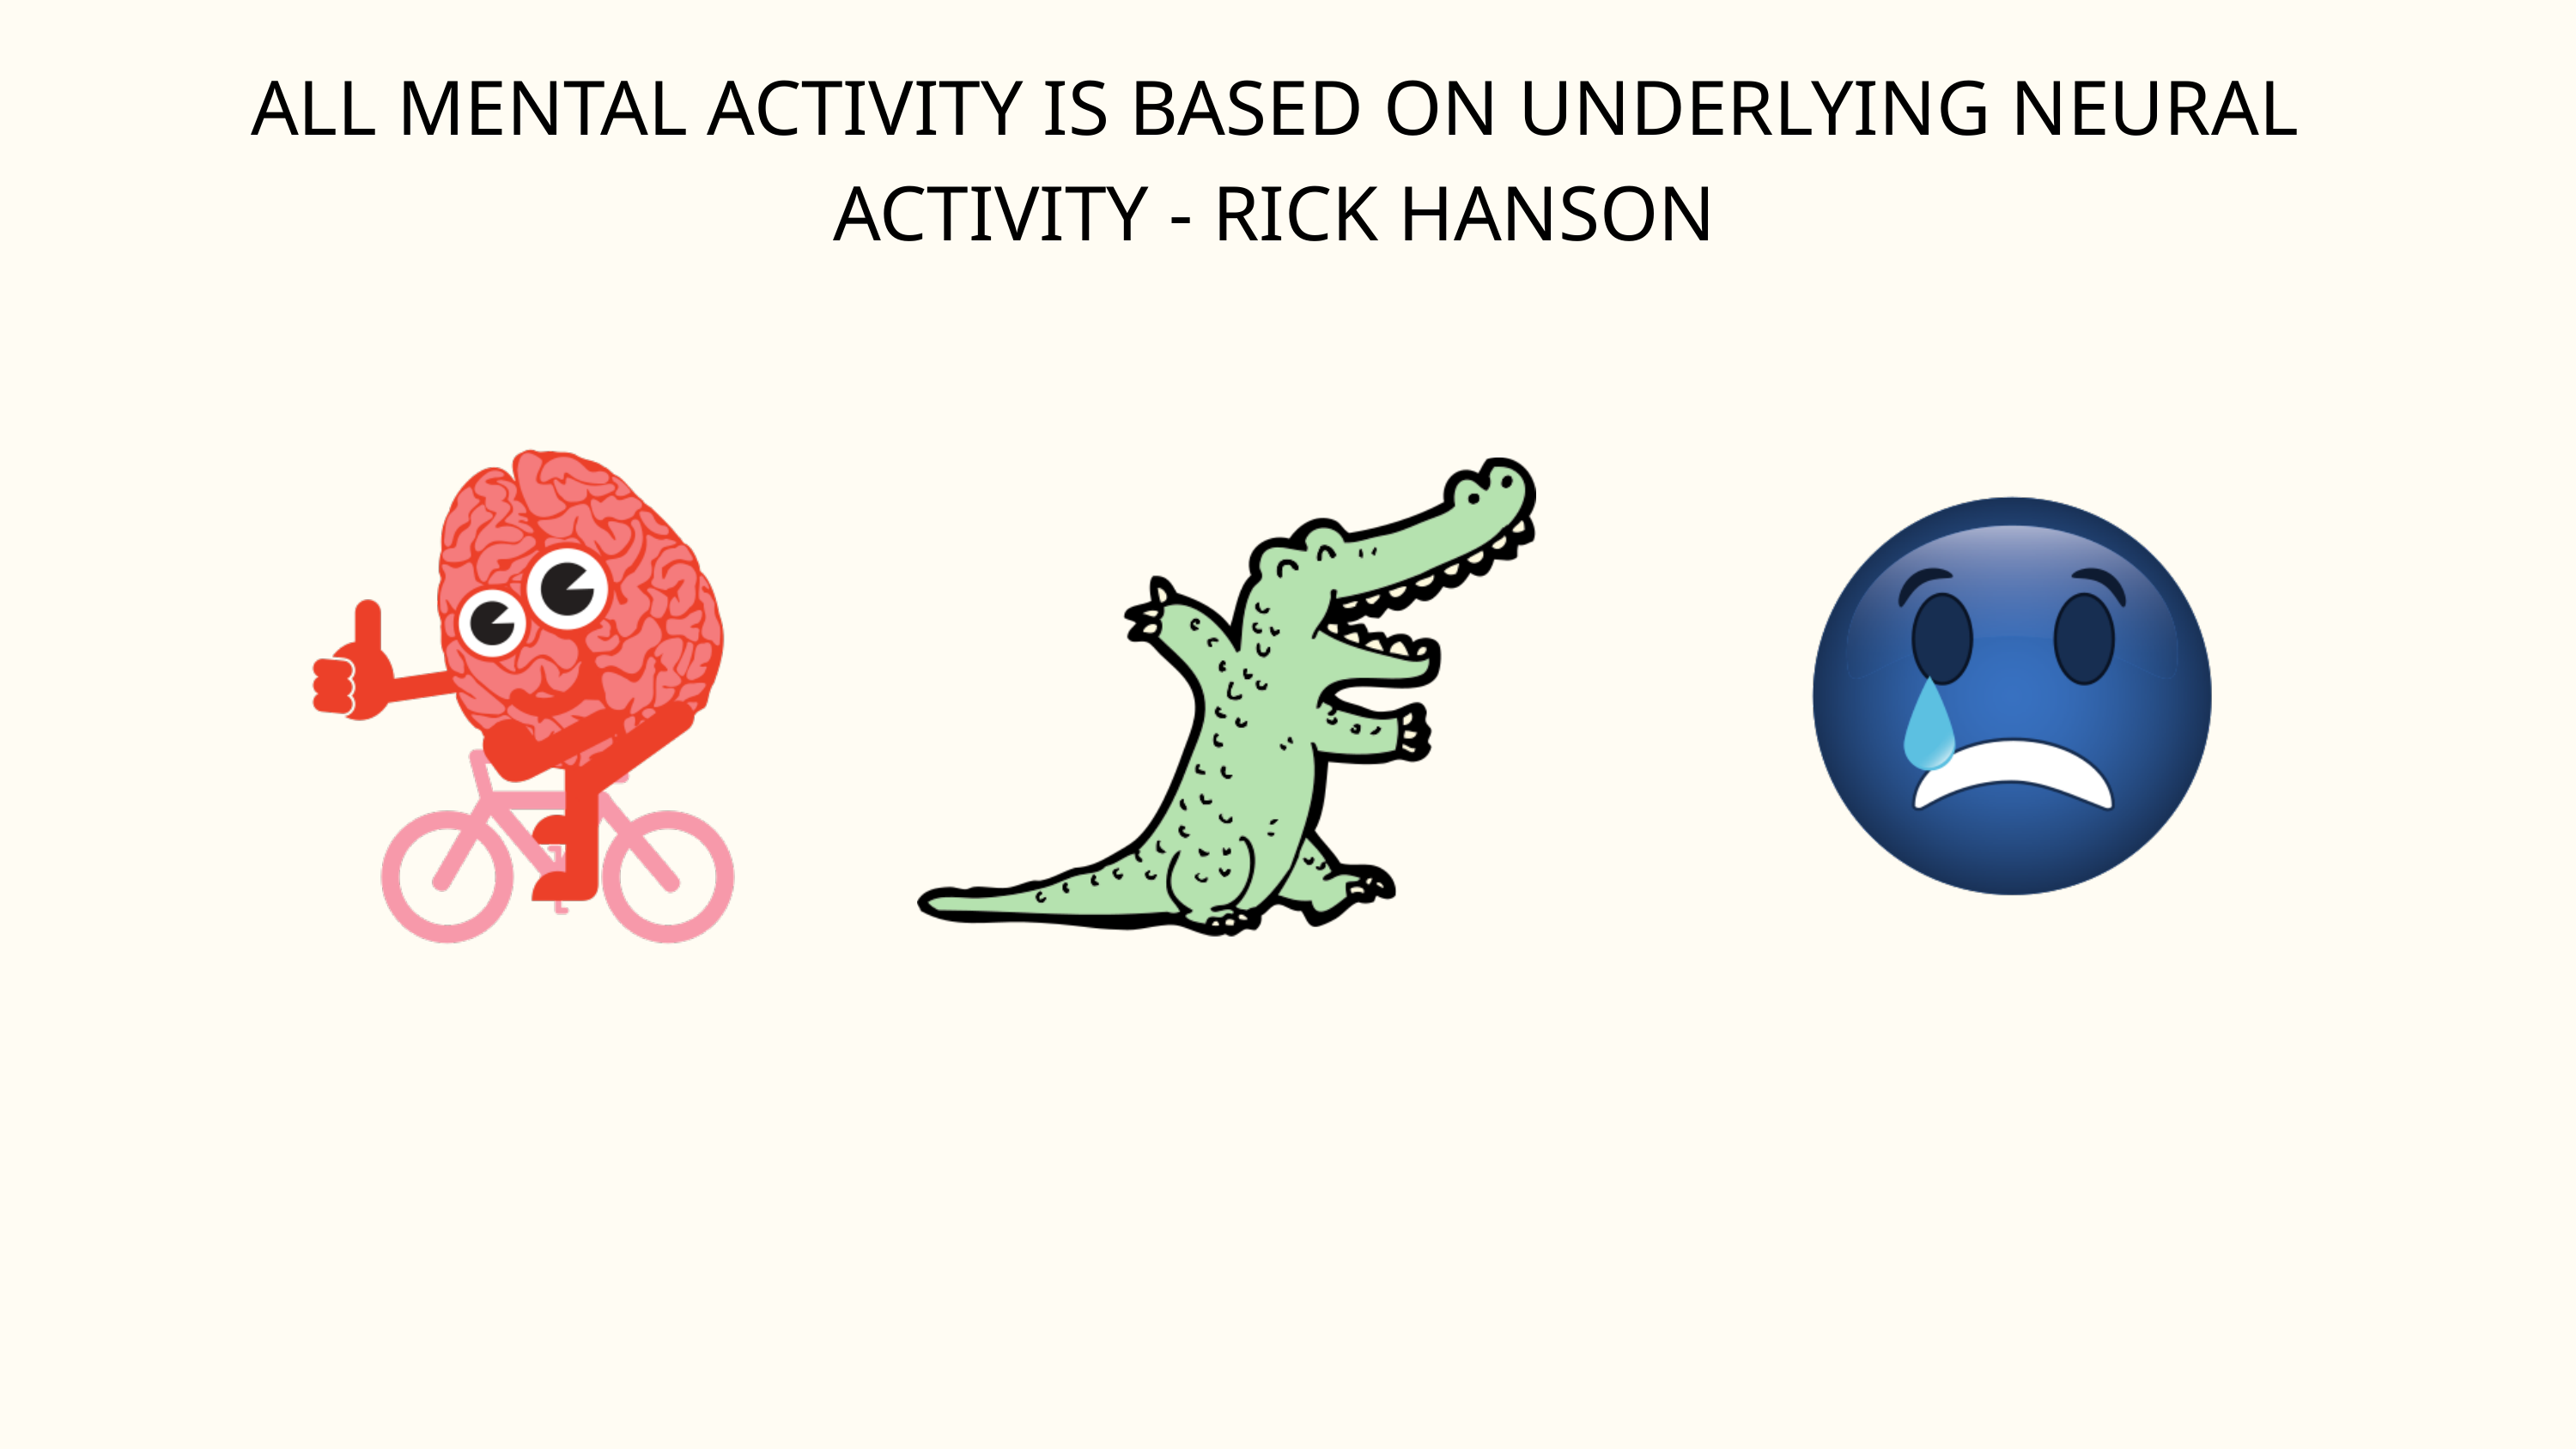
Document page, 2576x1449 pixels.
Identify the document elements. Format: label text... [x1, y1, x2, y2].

picture [1773, 457, 2252, 937]
picture [917, 457, 1536, 937]
picture [238, 411, 810, 982]
text_box ALL MENTAL ACTIVITY IS BASED ON UNDERLYING NEURAL ACTIVITY - RICK HANSON [131, 45, 2419, 256]
